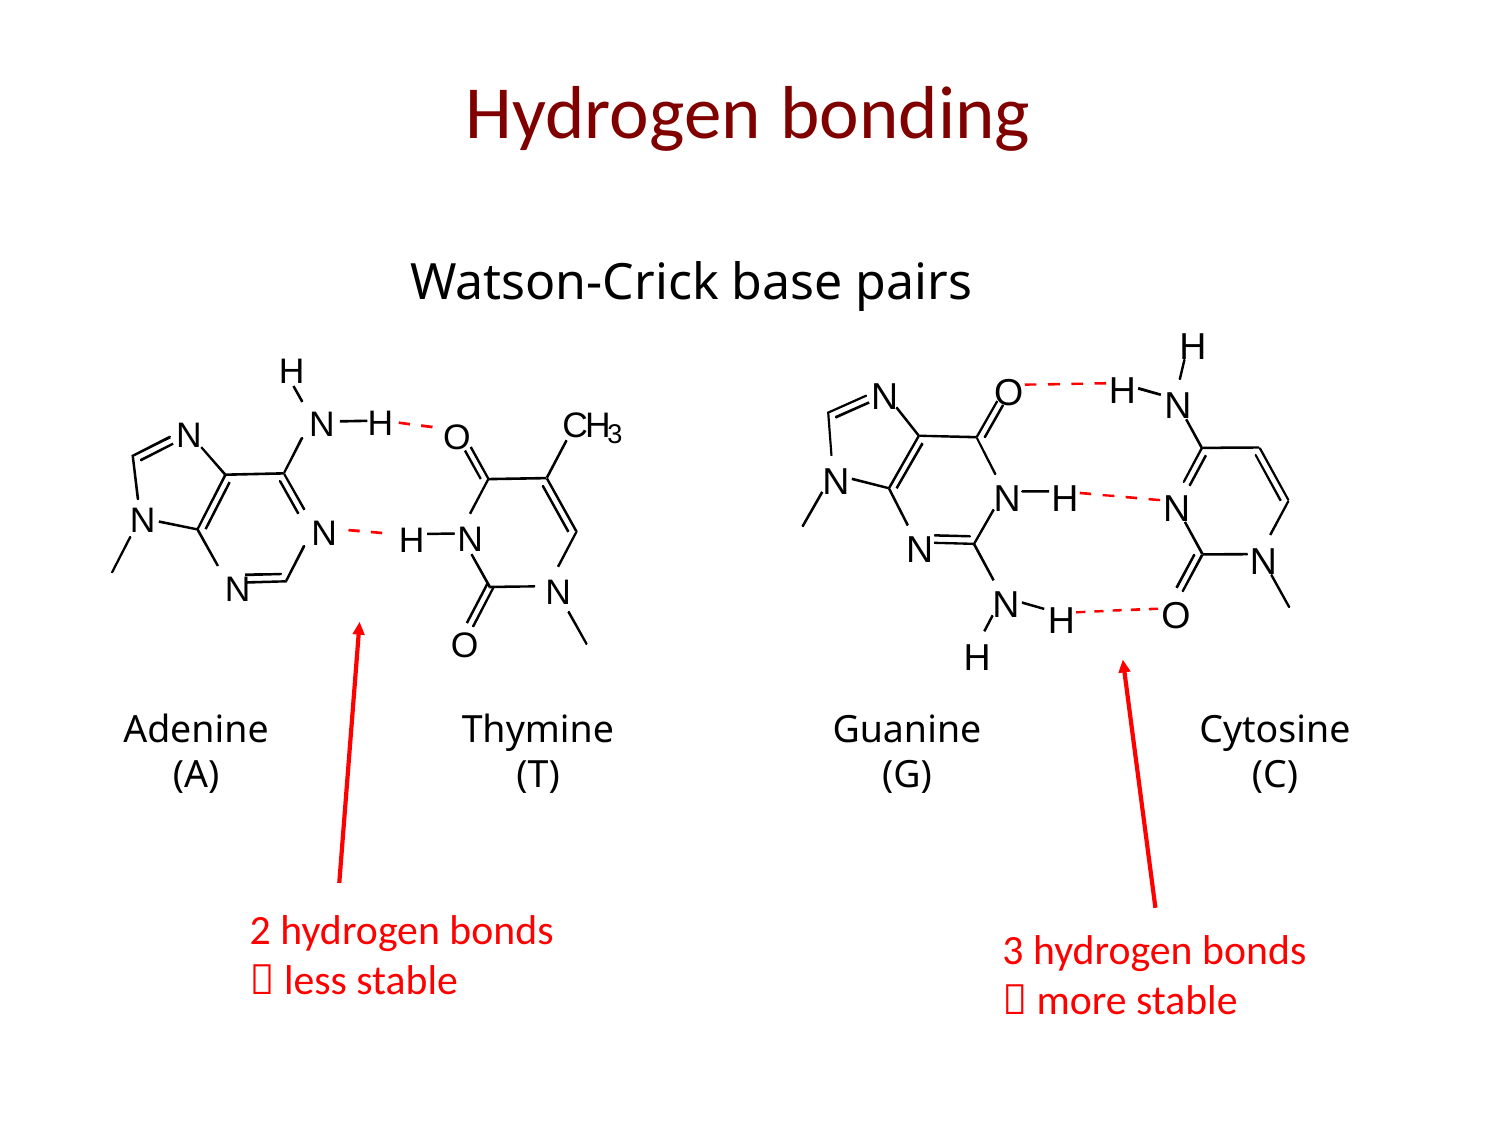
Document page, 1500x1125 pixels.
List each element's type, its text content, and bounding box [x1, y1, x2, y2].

text_box [251, 580, 287, 584]
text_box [801, 321, 1291, 674]
text_box [251, 572, 282, 577]
text_box C [562, 401, 585, 445]
text_box Guanine (G) [817, 698, 997, 803]
text_box [131, 435, 171, 457]
text_box [139, 442, 174, 462]
text_box [111, 536, 130, 574]
text_box [466, 582, 489, 621]
text_box N [545, 568, 572, 612]
text_box [489, 585, 536, 589]
text_box [283, 474, 306, 511]
text_box [339, 419, 367, 423]
text_box 3 hydrogen bonds  more stable [987, 915, 1322, 1030]
text_box O [442, 413, 471, 457]
text_box N [457, 516, 484, 559]
text_box [541, 484, 570, 533]
text_box [546, 479, 578, 532]
text_box [471, 446, 489, 479]
text_box [202, 446, 226, 475]
text_box Watson-Crick base pairs [395, 242, 988, 318]
text_box [467, 457, 482, 480]
text_box [474, 586, 495, 621]
text_box [468, 479, 490, 515]
text_box N [224, 565, 251, 609]
text_box [348, 528, 360, 533]
text_box [225, 472, 283, 476]
text_box N [311, 509, 337, 553]
text_box [421, 424, 433, 429]
text_box [283, 437, 304, 474]
text_box Thymine (T) [447, 698, 630, 803]
text_box H [367, 400, 394, 443]
text_box [472, 559, 491, 589]
text_box H [399, 516, 425, 560]
text_box [557, 532, 578, 568]
text_box H [585, 401, 611, 445]
text_box [427, 532, 455, 536]
text_box H [278, 347, 305, 391]
text_box [294, 391, 304, 403]
text_box [370, 530, 383, 535]
text_box [196, 529, 219, 567]
text_box [398, 421, 411, 426]
text_box N [176, 411, 202, 455]
text_box [285, 545, 306, 582]
text_box O [450, 621, 479, 665]
text_box [278, 480, 300, 515]
text_box Adenine (A) [108, 698, 284, 803]
text_box N [129, 497, 156, 540]
text_box 2 hydrogen bonds  less stable [234, 895, 569, 1011]
text_box [546, 445, 566, 479]
text_box [131, 456, 139, 497]
text_box [339, 622, 365, 884]
text_box [158, 520, 198, 531]
text_box Cytosine (C) [1184, 698, 1366, 803]
text_box [204, 481, 231, 530]
text_box [197, 475, 227, 530]
title Hydrogen bonding [110, 14, 1386, 203]
text_box [567, 612, 588, 646]
text_box N [309, 401, 335, 444]
text_box 3 [607, 416, 623, 449]
